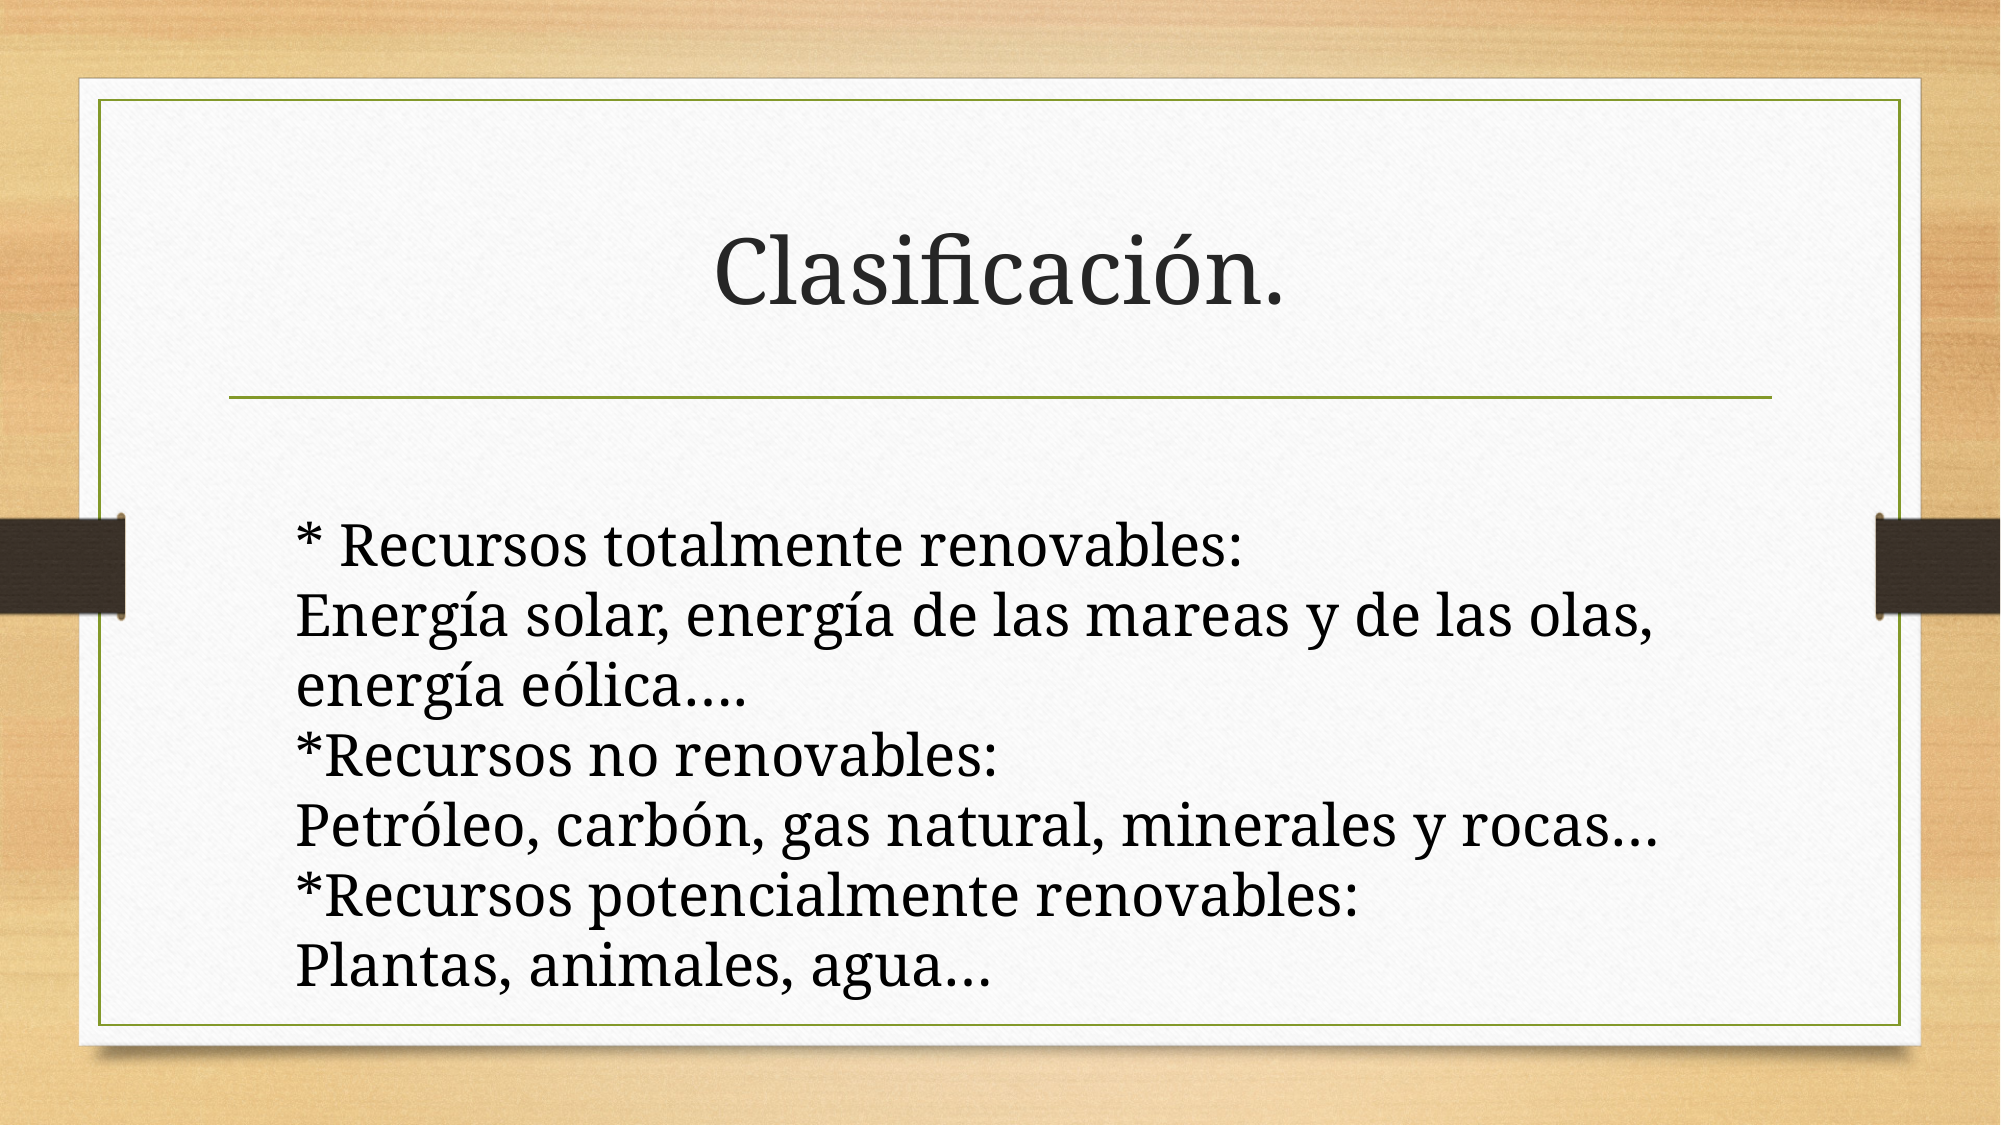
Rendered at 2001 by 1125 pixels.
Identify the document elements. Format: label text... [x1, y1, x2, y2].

picture [0, 0, 2001, 1125]
title Clasificación. [212, 161, 1788, 375]
text_box * Recursos totalmente renovables: Energía solar, energía de las mareas y de las olas, energía eólica…. *Recursos no renovables: Petróleo, carbón, gas natural, minerales y rocas… *Recursos potencialmente renovables: Plantas, animales, agua… [280, 500, 1822, 1006]
